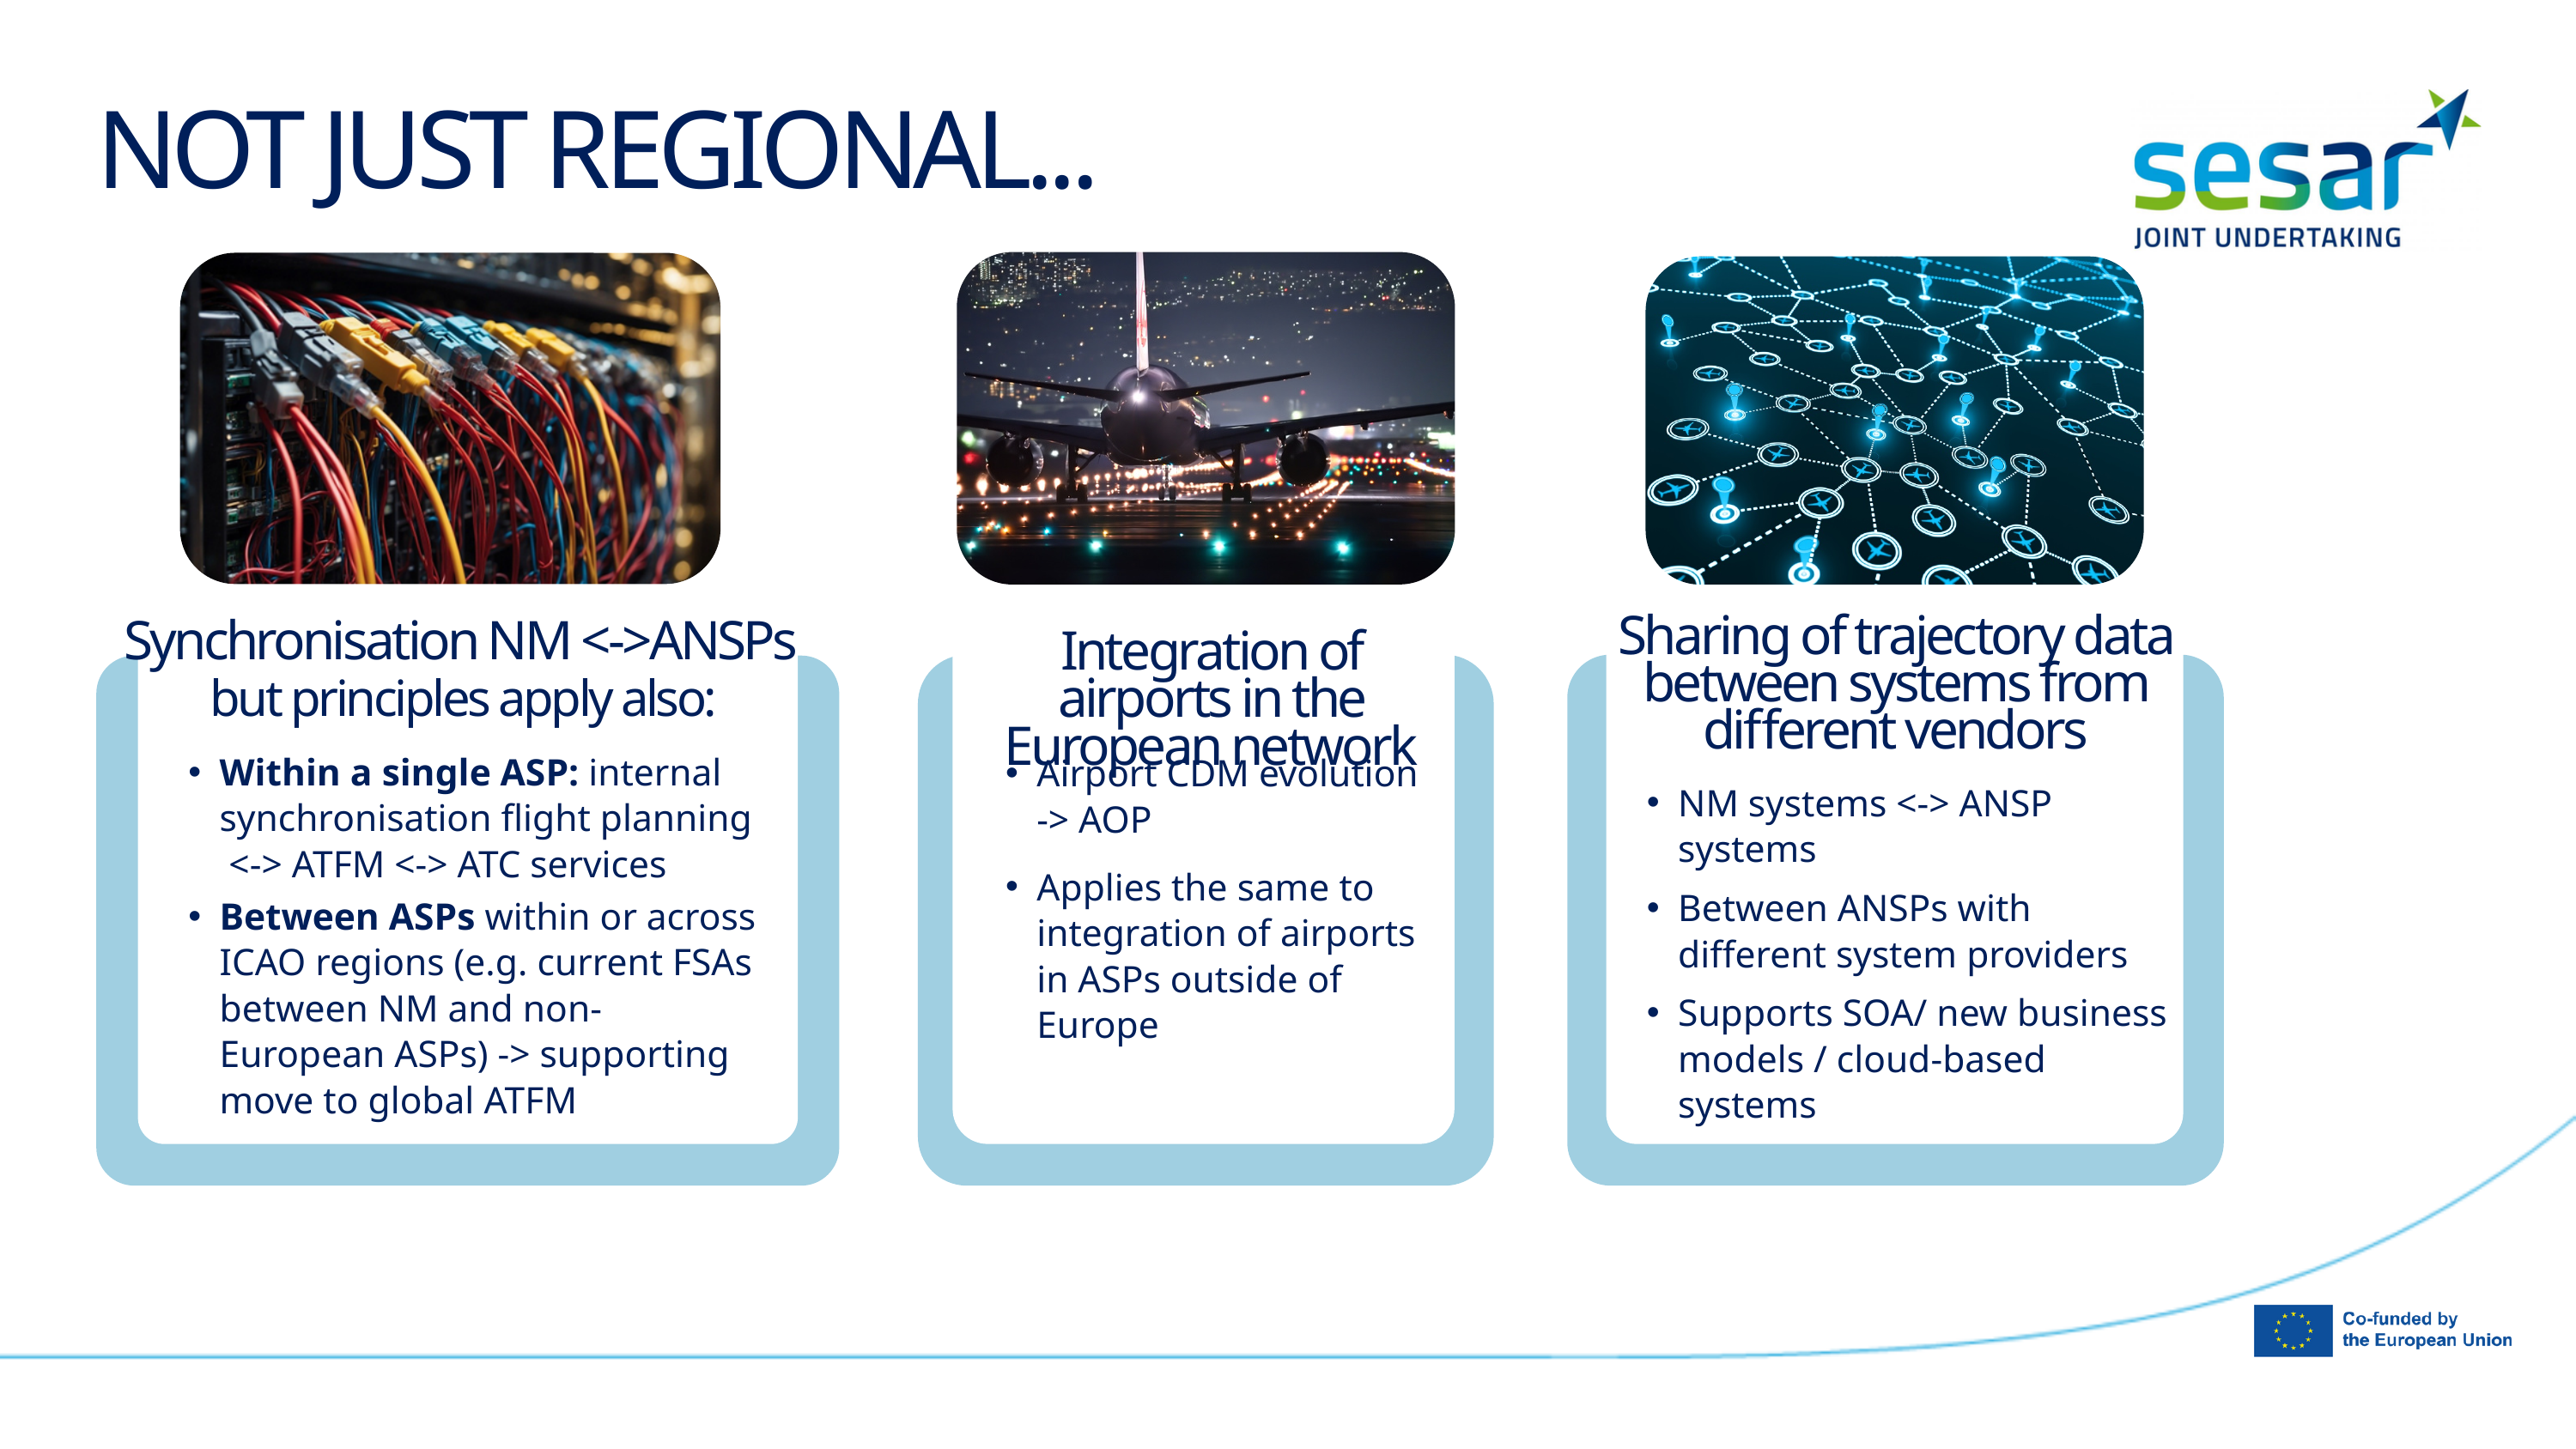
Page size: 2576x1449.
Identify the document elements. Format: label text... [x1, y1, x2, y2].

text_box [95, 328, 840, 1186]
text_box [0, 223, 2576, 1381]
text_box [1567, 256, 2225, 1186]
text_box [917, 252, 1494, 1186]
text_box [179, 252, 721, 327]
text_box NOT JUST REGIONAL... [96, 114, 1104, 211]
text_box [2252, 1303, 2512, 1358]
text_box [2131, 89, 2482, 252]
